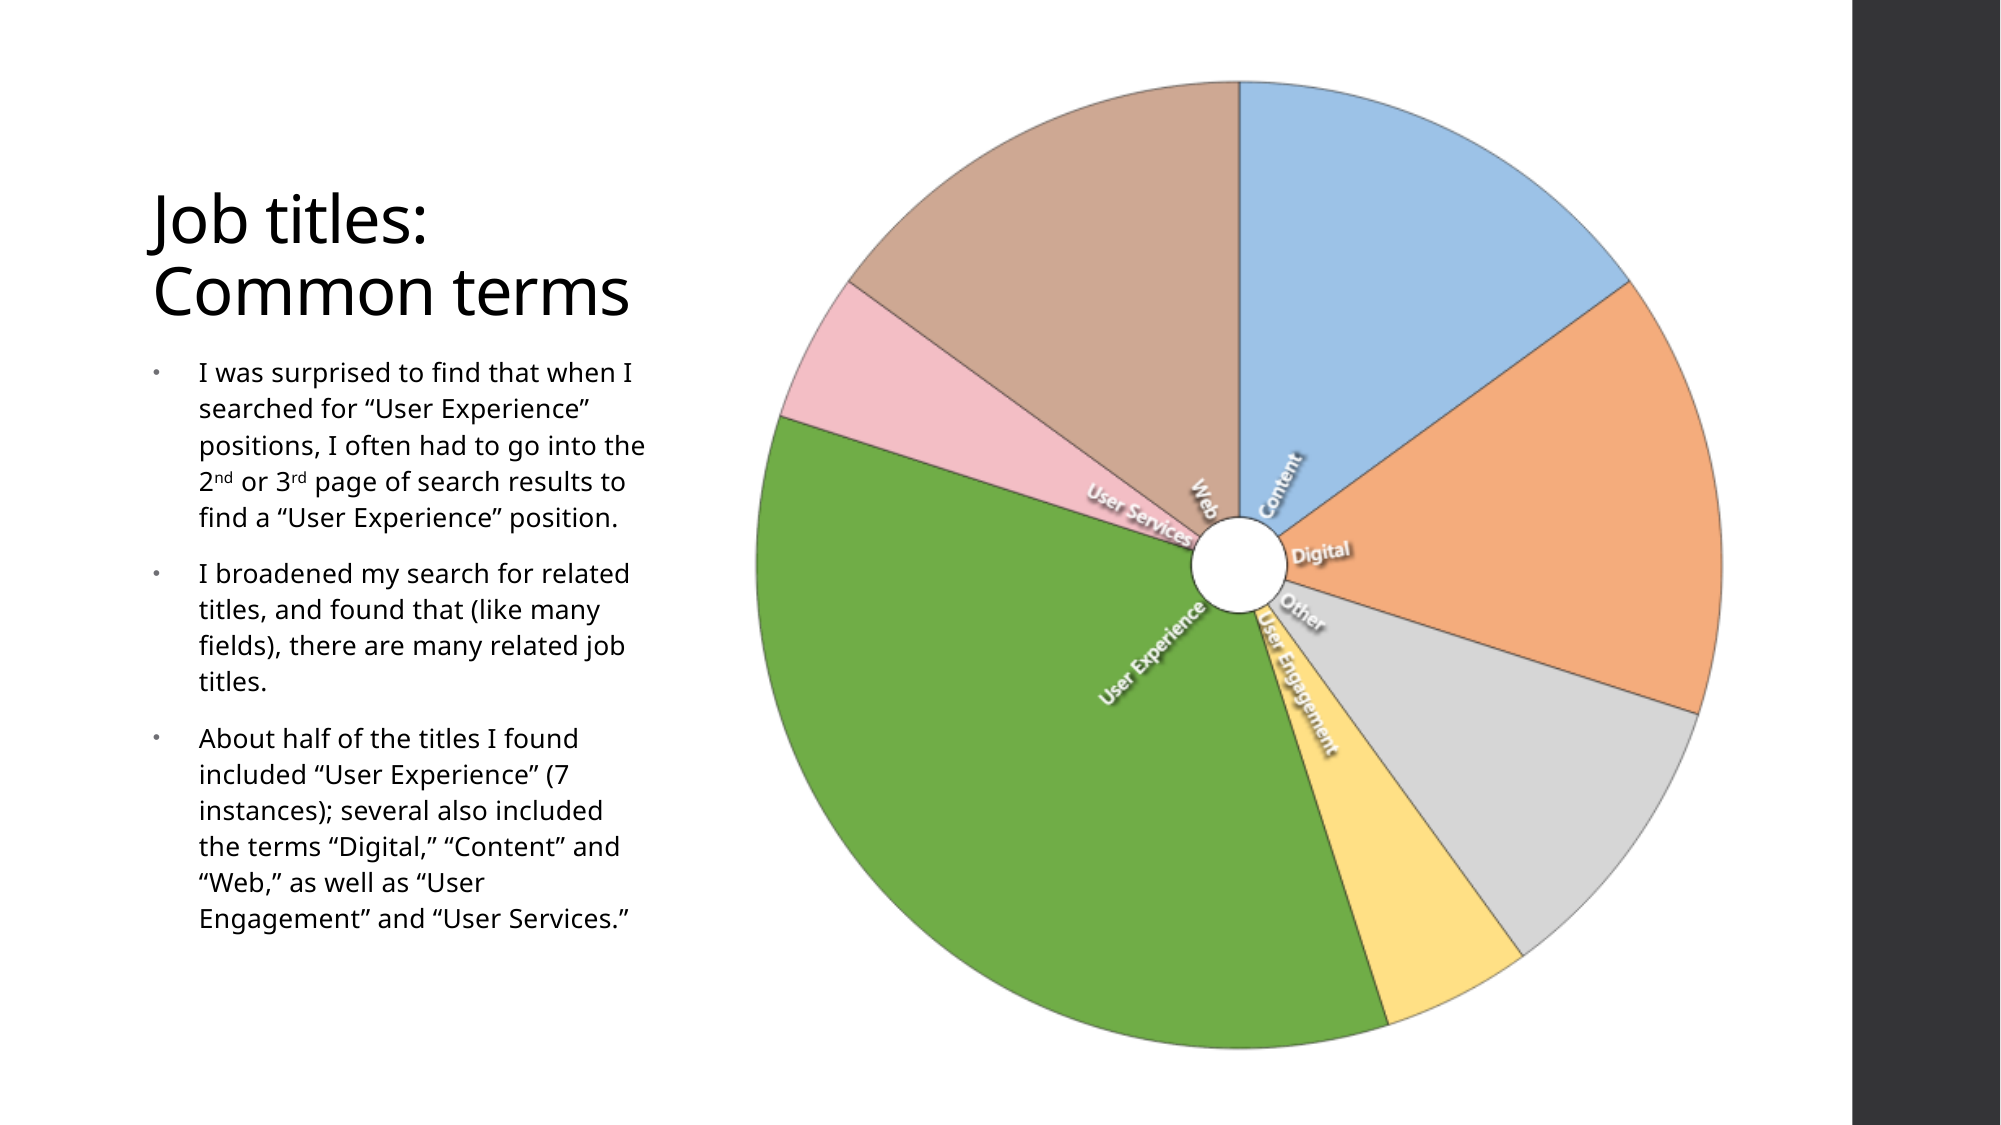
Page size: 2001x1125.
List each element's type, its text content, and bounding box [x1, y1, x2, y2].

picture [743, 74, 1742, 1057]
title Job titles: Common terms [138, 75, 663, 338]
list I was surprised to find that when I searched for “User Experience” positions, I often had to go into the 2nd or 3rd page of search results to find a “User Experience” position. I broadened my search for related titles, and found that (like many fields), there are many related job titles. About half of the titles I found included “User Experience” (7 instances); several also included the terms “Digital,” “Content” and “Web,” as well as “User Engagement” and “User Services.” [138, 344, 663, 970]
